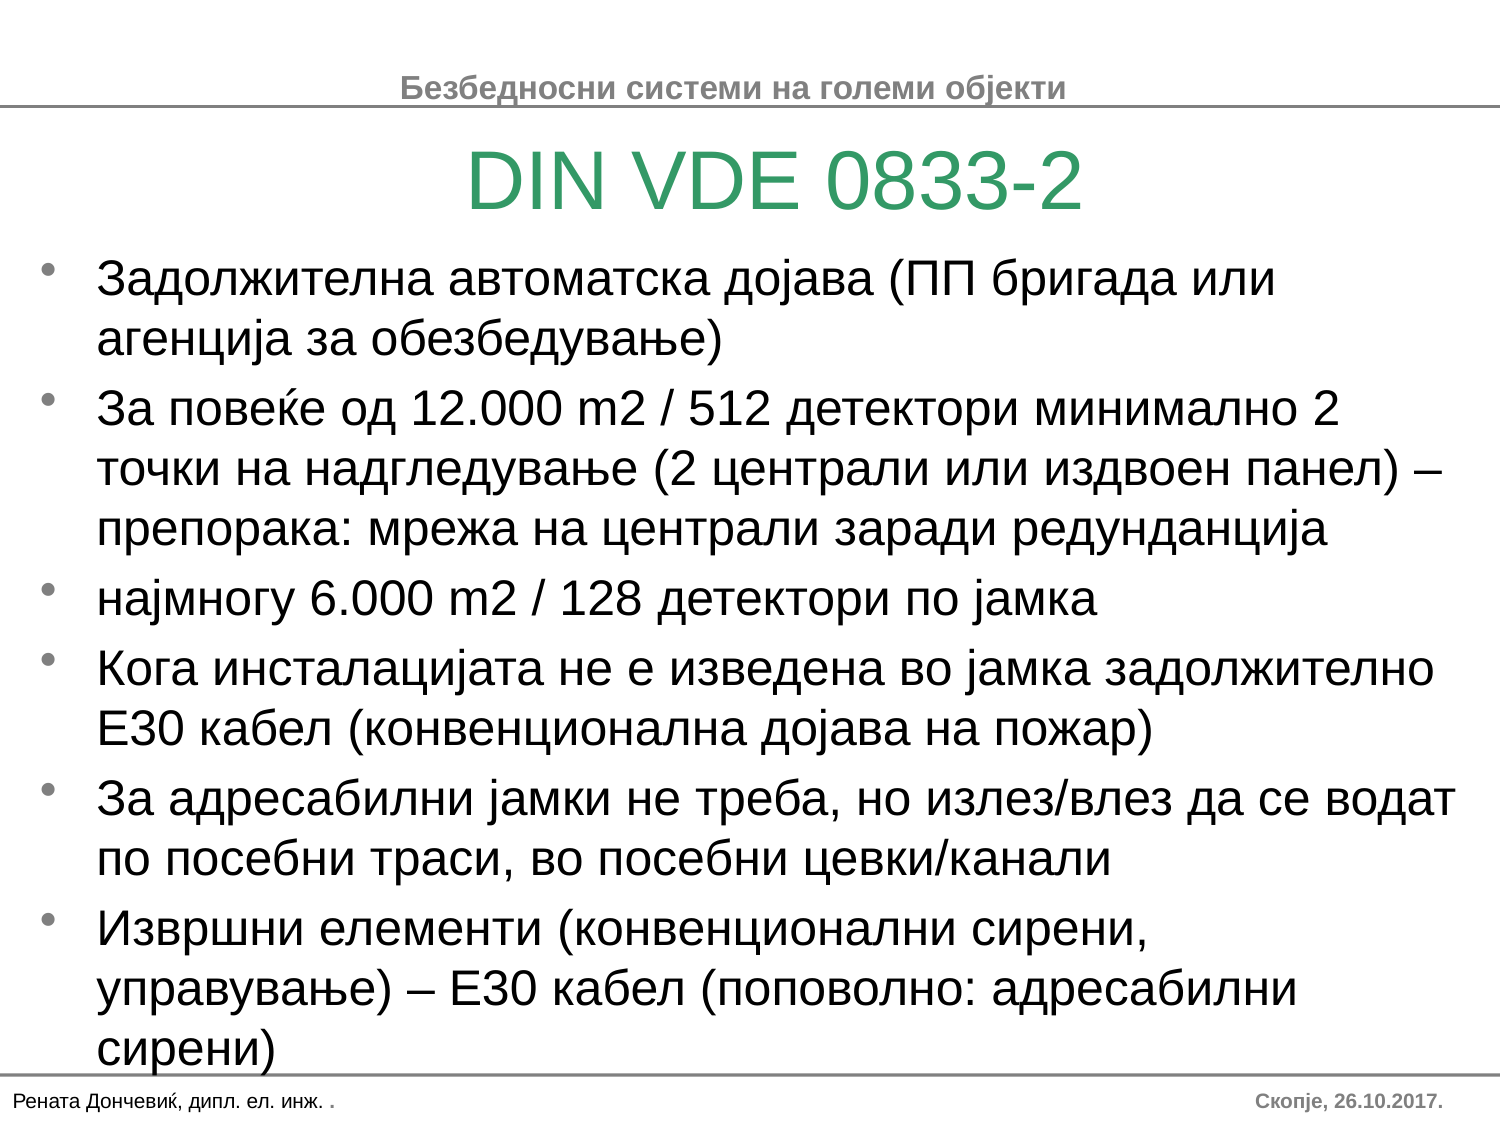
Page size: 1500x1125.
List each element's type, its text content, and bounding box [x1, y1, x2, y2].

list Задолжителна автоматска дојава (ПП бригада или агенција за обезбедување) За повеќе од 12.000 m2 / 512 детектори минимално 2 точки на надгледување (2 централи или издвоен панел) – препорака: мрежа на централи заради редунданција најмногу 6.000 m2 / 128 детектори по јамка Кога инсталацијата не е изведена во јамка задолжително E30 кабел (конвенционална дојава на пожар) За адресабилни јамки не треба, но излез/влез да се водат по посебни траси, во посебни цевки/канали Извршни елементи (конвенционални сирени, управување) – E30 кабел (поповолно: адресабилни сирени) [24, 237, 1476, 999]
title DIN VDE 0833-2 [49, 93, 1500, 259]
